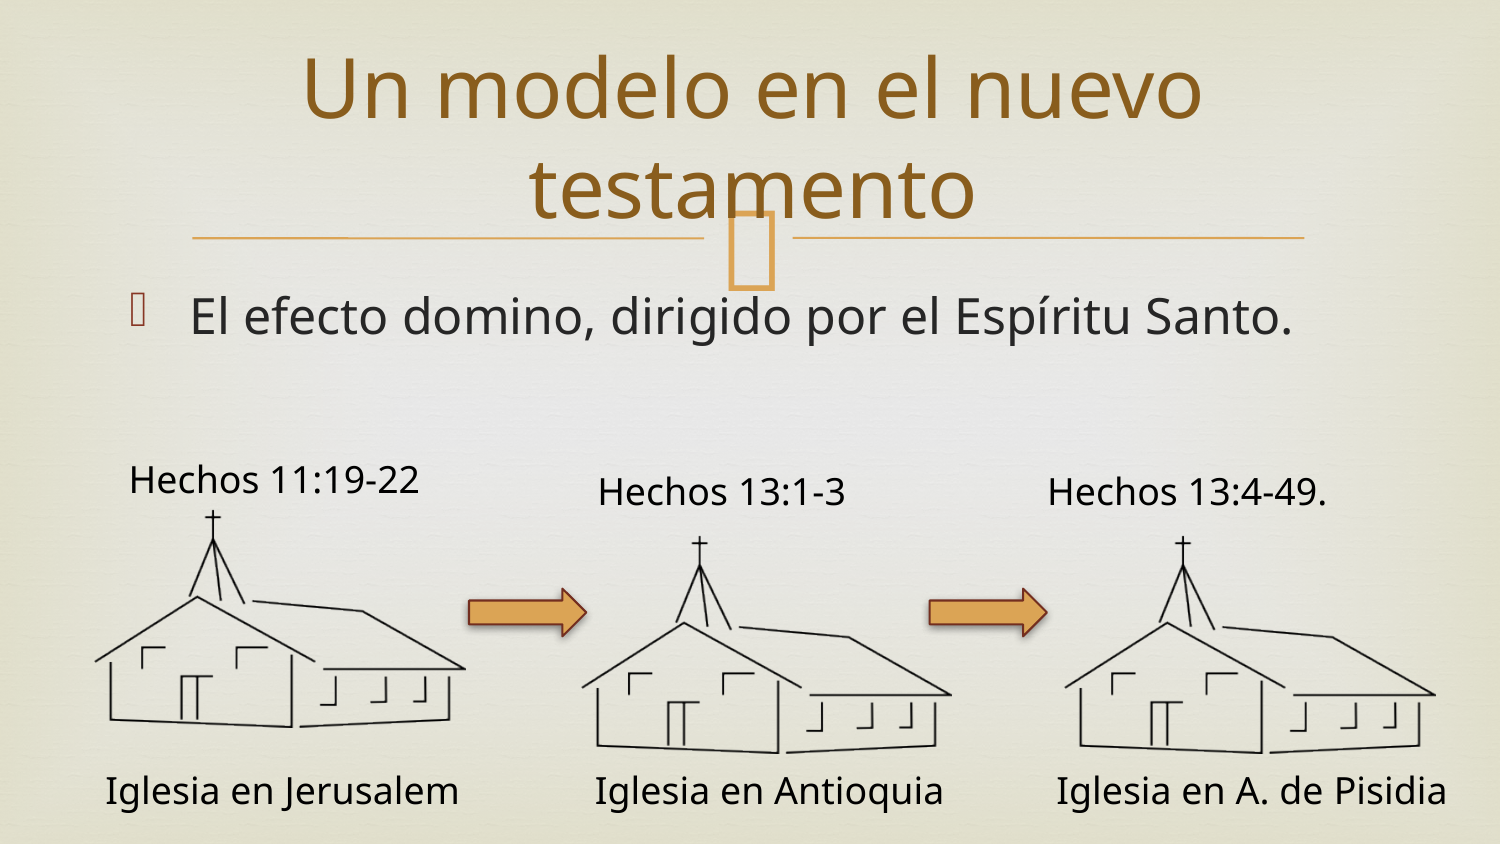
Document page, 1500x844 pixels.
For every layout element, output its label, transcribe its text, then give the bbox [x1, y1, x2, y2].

text_box Iglesia en Jerusalem [90, 760, 475, 820]
text_box Hechos 13:4-49. [1032, 460, 1343, 521]
picture [1064, 534, 1436, 755]
text_box [958, 587, 1048, 638]
title Un modelo en el nuevo testamento [94, 70, 1412, 200]
text_box Hechos 11:19-22 [113, 448, 436, 507]
text_box Iglesia en A. de Pisidia [1041, 760, 1463, 820]
picture [94, 509, 466, 729]
text_box [472, 587, 574, 638]
text_box Hechos 13:1-3 [582, 460, 861, 521]
list El efecto domino, dirigido por el Espíritu Santo. [114, 276, 1386, 754]
picture [580, 534, 952, 755]
text_box Iglesia en Antioquia [580, 760, 960, 820]
